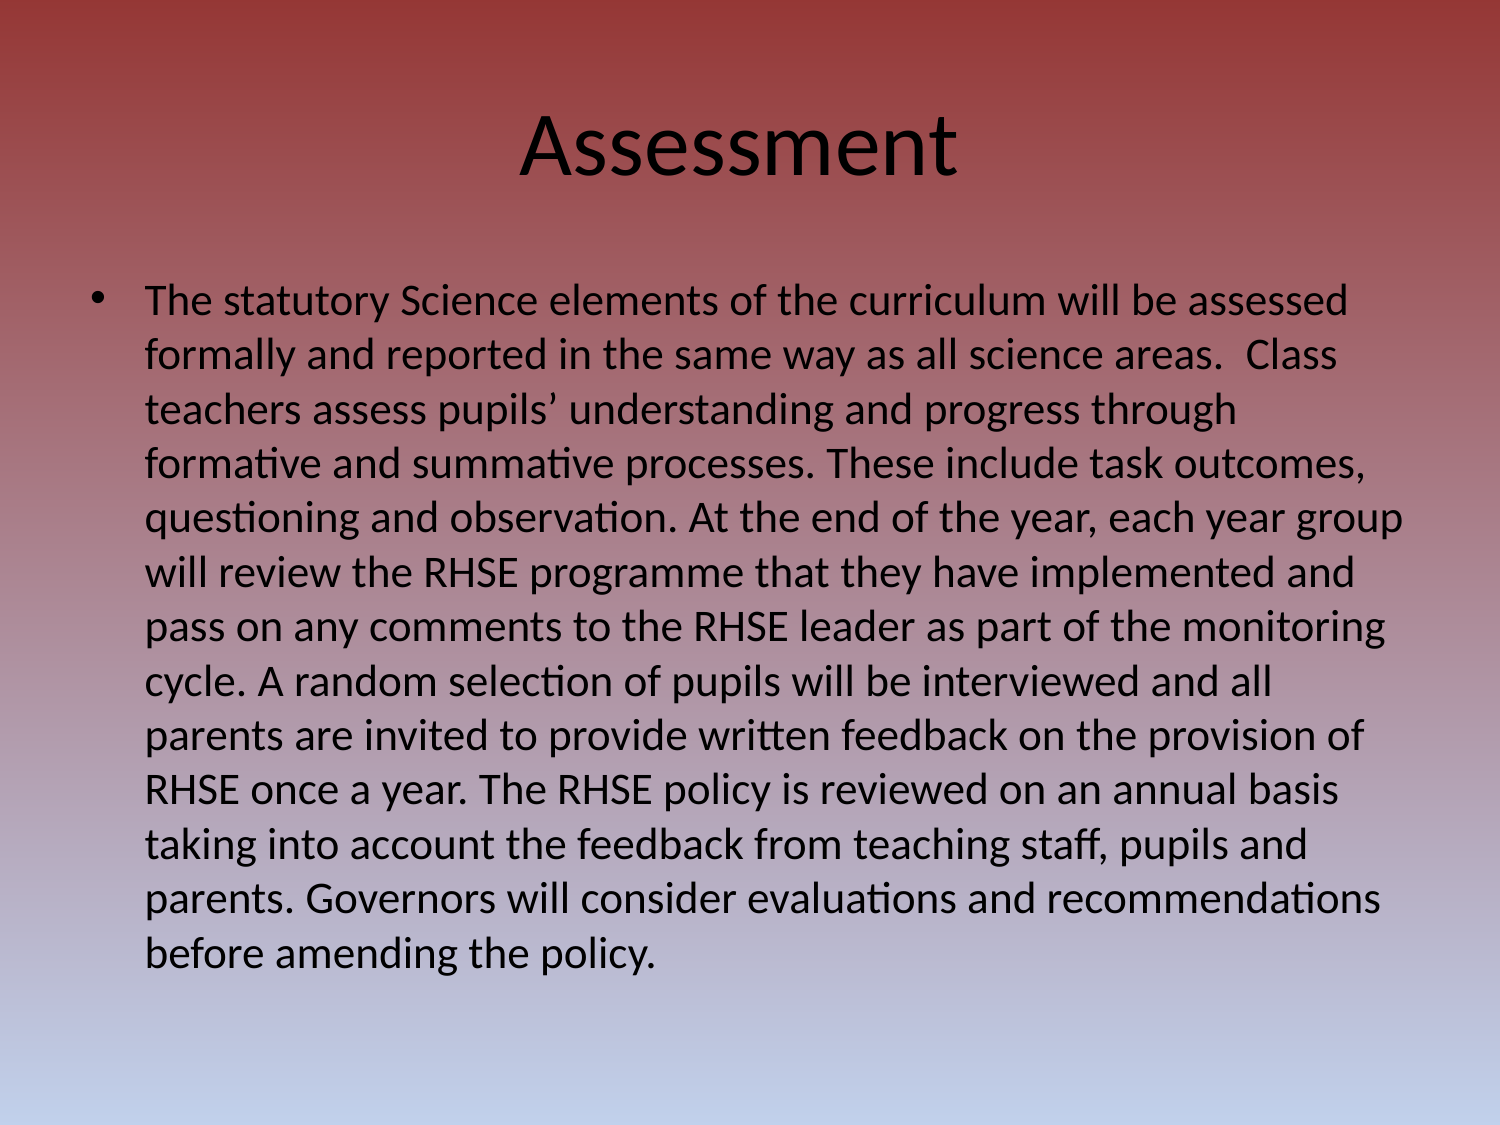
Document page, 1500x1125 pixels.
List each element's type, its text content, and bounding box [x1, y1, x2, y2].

list The statutory Science elements of the curriculum will be assessed formally and reported in the same way as all science areas. Class teachers assess pupils’ understanding and progress through formative and summative processes. These include task outcomes, questioning and observation. At the end of the year, each year group will review the RHSE programme that they have implemented and pass on any comments to the RHSE leader as part of the monitoring cycle. A random selection of pupils will be interviewed and all parents are invited to provide written feedback on the provision of RHSE once a year. The RHSE policy is reviewed on an annual basis taking into account the feedback from teaching staff, pupils and parents. Governors will consider evaluations and recommendations before amending the policy. [75, 262, 1425, 1005]
title Assessment [75, 45, 1425, 233]
